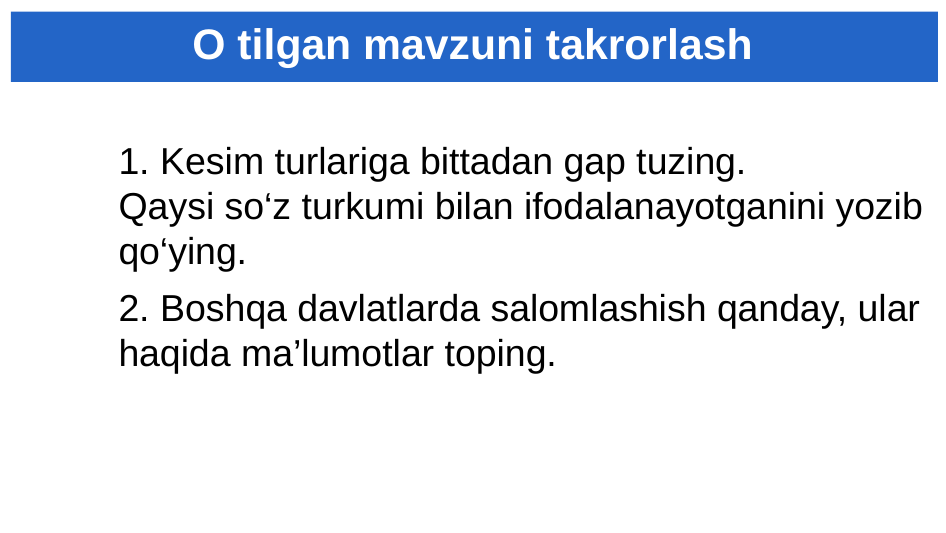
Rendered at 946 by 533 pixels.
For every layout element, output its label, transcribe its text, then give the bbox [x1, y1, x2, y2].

title O tilgan mavzuni takrorlash [49, 16, 897, 69]
text_box 1. Kesim turlariga bittadan gap tuzing. Qaysi so‘z turkumi bilan ifodalanayotganini yozib qo‘ying. 2. Boshqa davlatlarda salomlashish qanday, ular haqida ma’lumotlar toping. [59, 129, 946, 382]
